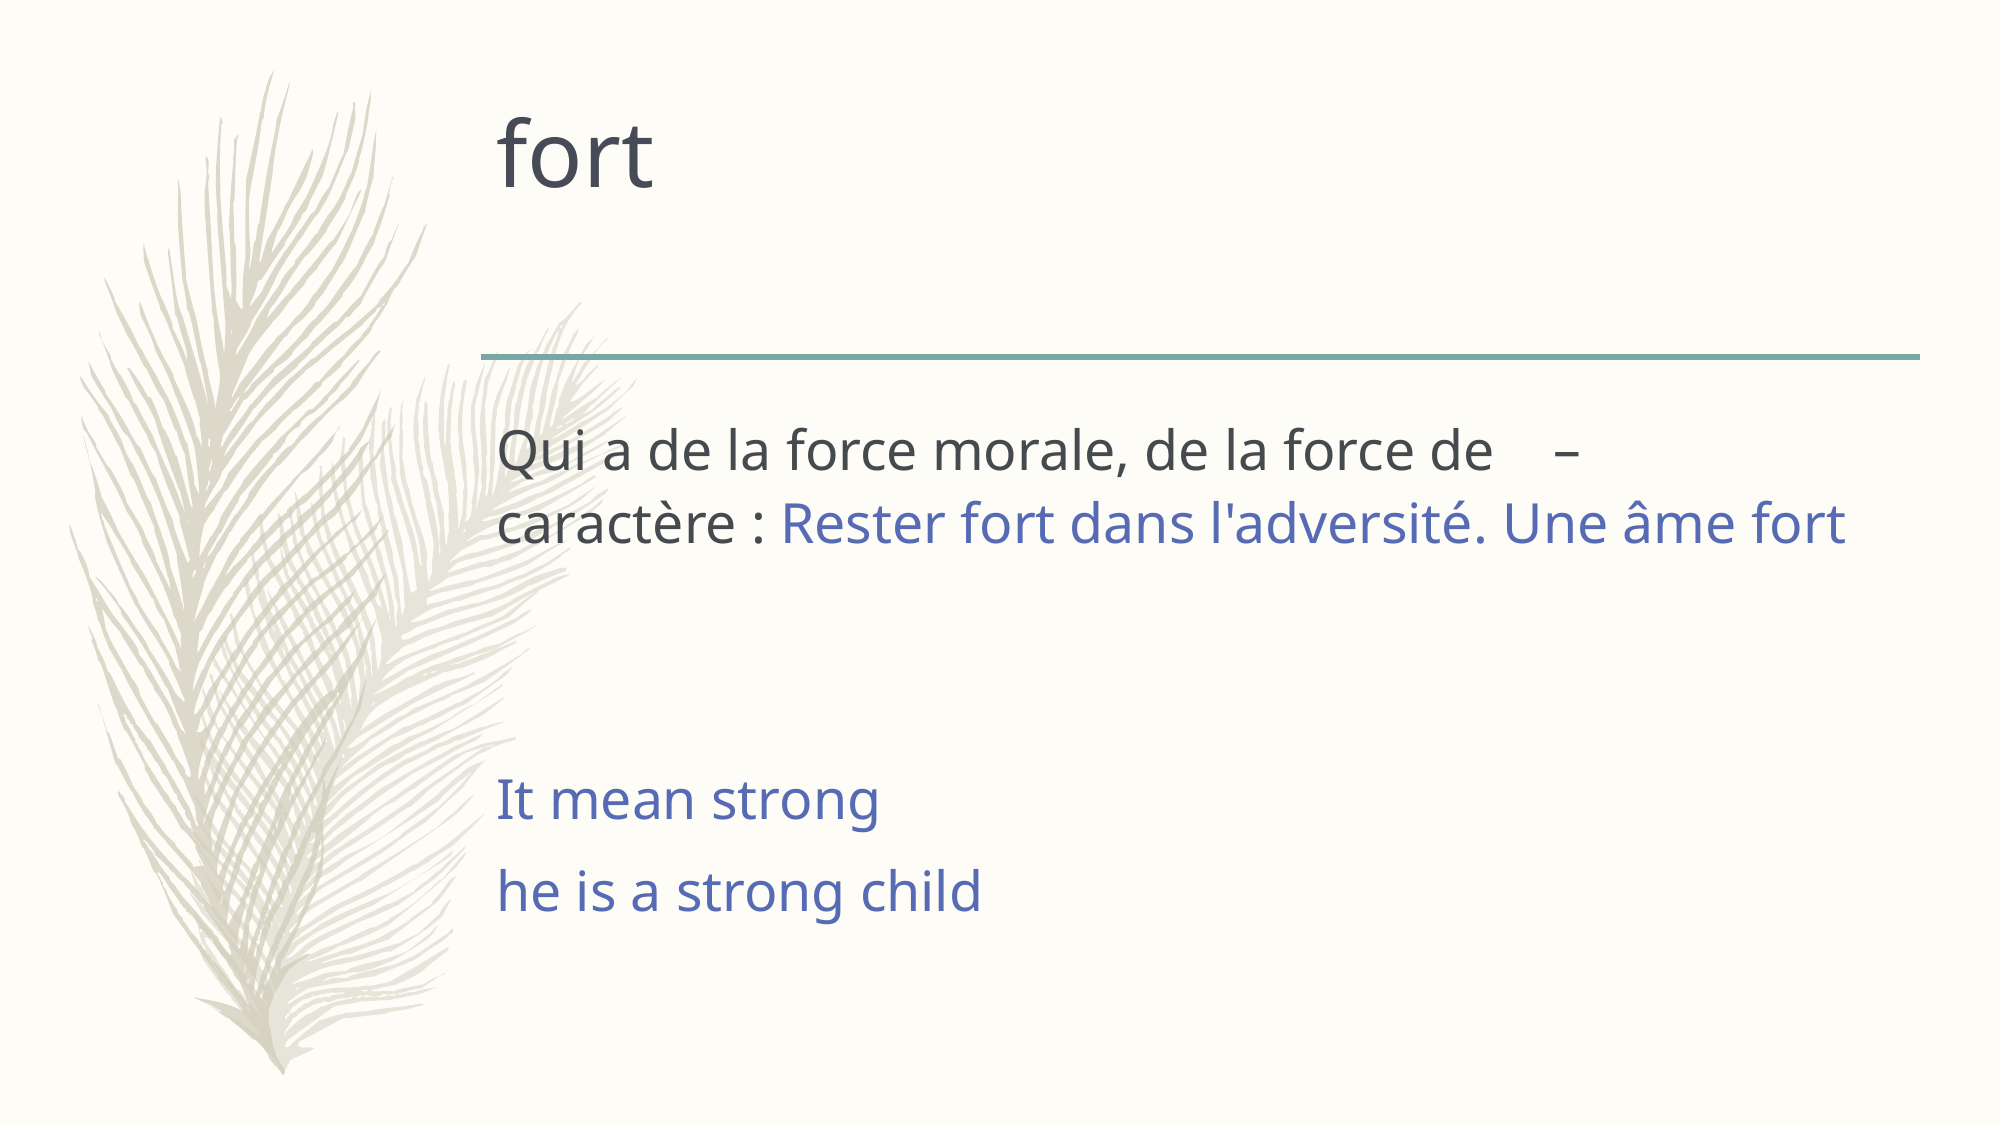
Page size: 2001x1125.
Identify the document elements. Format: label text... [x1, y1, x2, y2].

title fort [481, 93, 1920, 350]
list Qui a de la force morale, de la force de caractère : Rester fort dans l'adversité. Une âme fort It mean strong he is a strong child [481, 399, 1920, 999]
